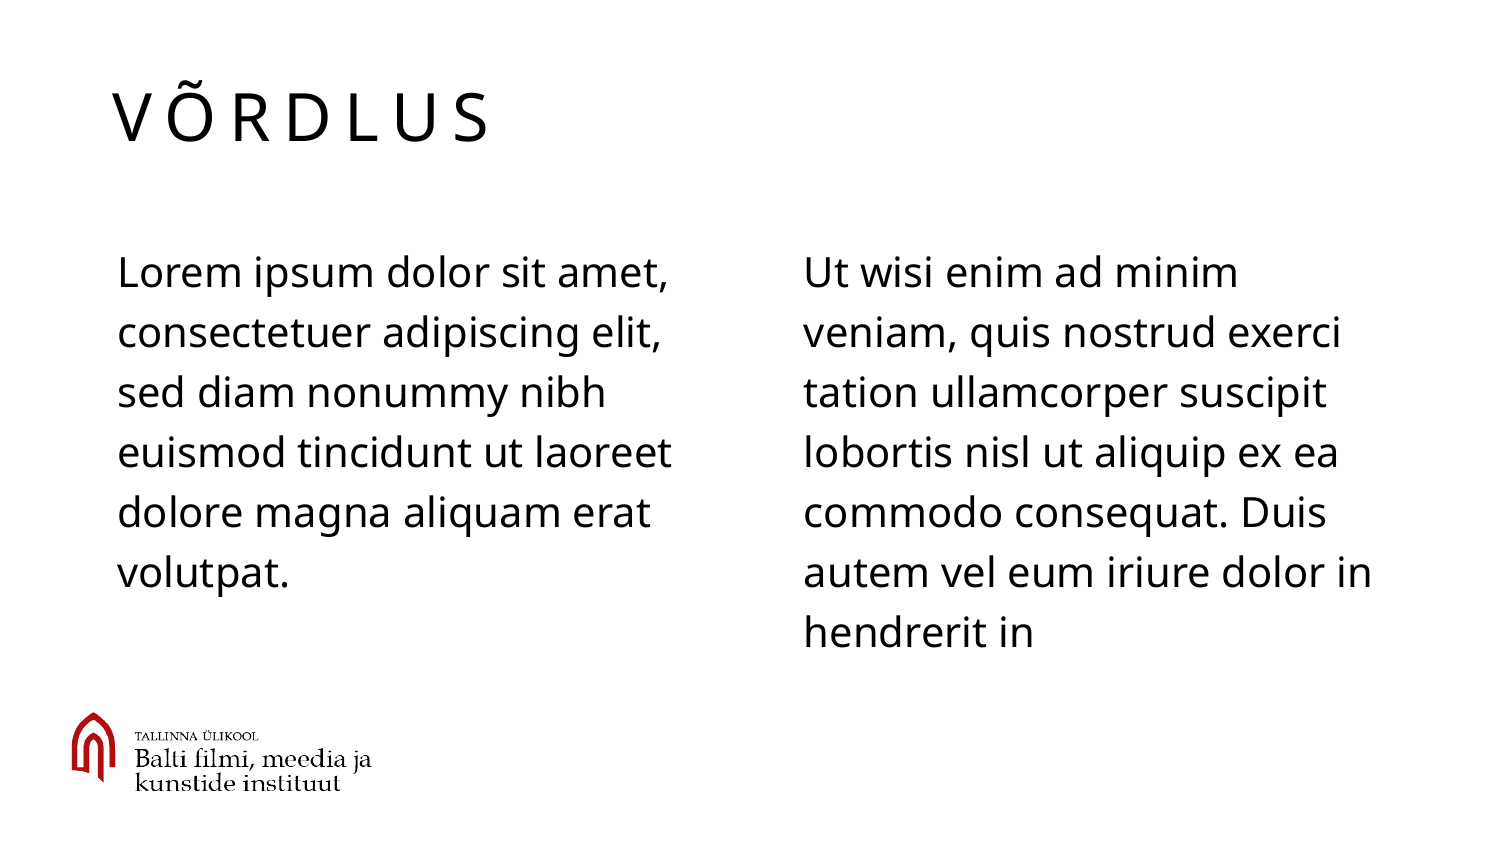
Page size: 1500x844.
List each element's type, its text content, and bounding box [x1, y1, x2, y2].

picture [43, 684, 399, 825]
list Lorem ipsum dolor sit amet, consectetuer adipiscing elit, sed diam nonummy nibh euismod tincidunt ut laoreet dolore magna aliquam erat volutpat. [102, 228, 713, 711]
list Ut wisi enim ad minim veniam, quis nostrud exerci tation ullamcorper suscipit lobortis nisl ut aliquip ex ea commodo consequat. Duis autem vel eum iriure dolor in hendrerit in [789, 228, 1400, 711]
title võrdlus [97, 38, 1405, 191]
